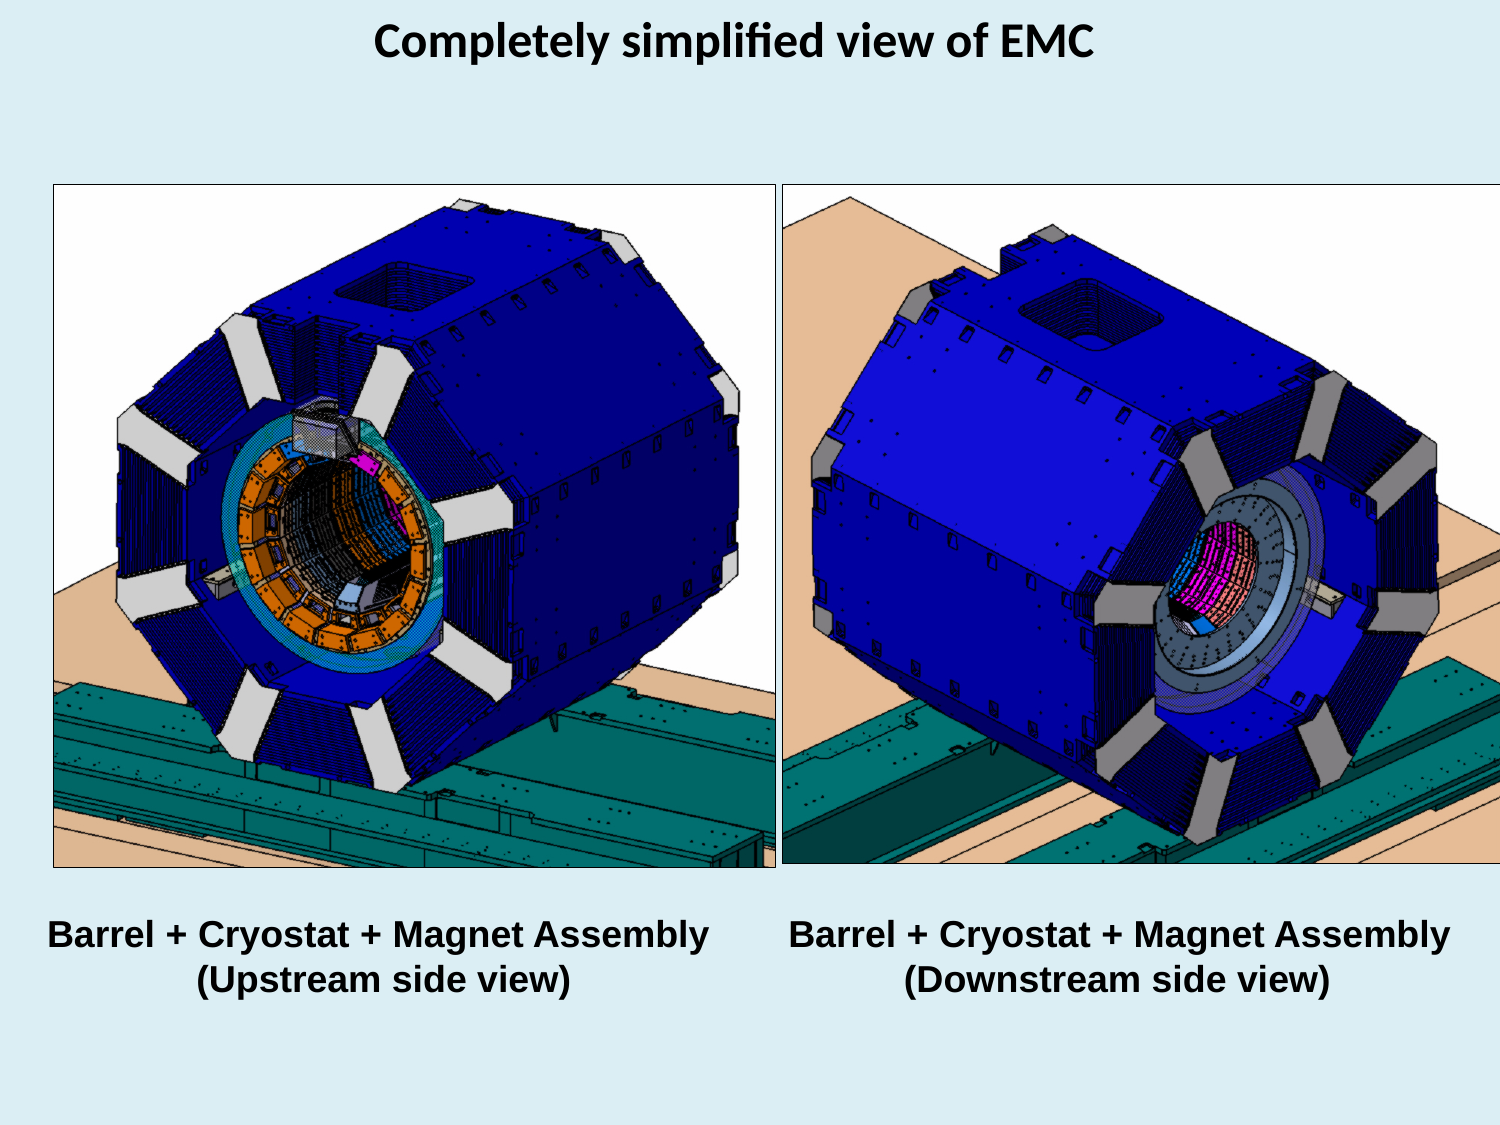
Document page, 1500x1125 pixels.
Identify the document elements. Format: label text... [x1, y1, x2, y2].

picture [781, 184, 1500, 864]
picture [52, 184, 776, 868]
text_box Barrel + Cryostat + Magnet Assembly (Upstream side view) [23, 902, 744, 1008]
text_box Completely simplified view of EMC [359, 0, 1110, 75]
text_box Barrel + Cryostat + Magnet Assembly (Downstream side view) [773, 902, 1477, 1008]
